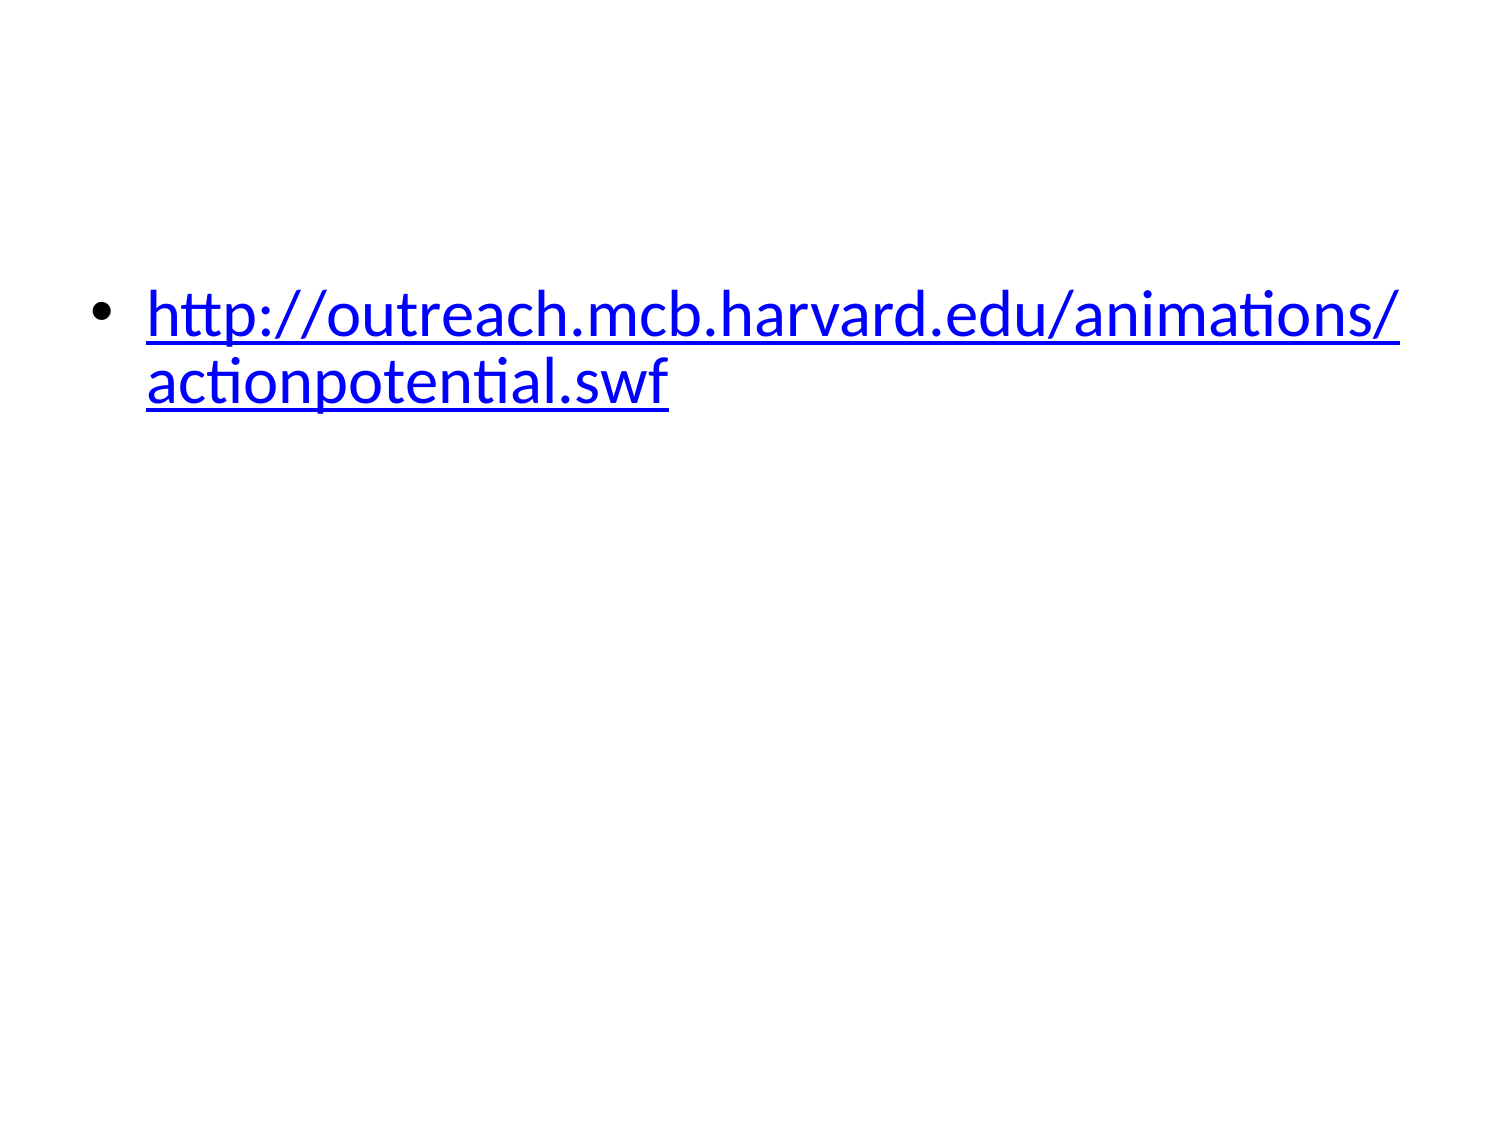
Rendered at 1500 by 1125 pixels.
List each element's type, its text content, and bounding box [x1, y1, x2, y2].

list http://outreach.mcb.harvard.edu/animations/actionpotential.swf [75, 262, 1425, 1005]
